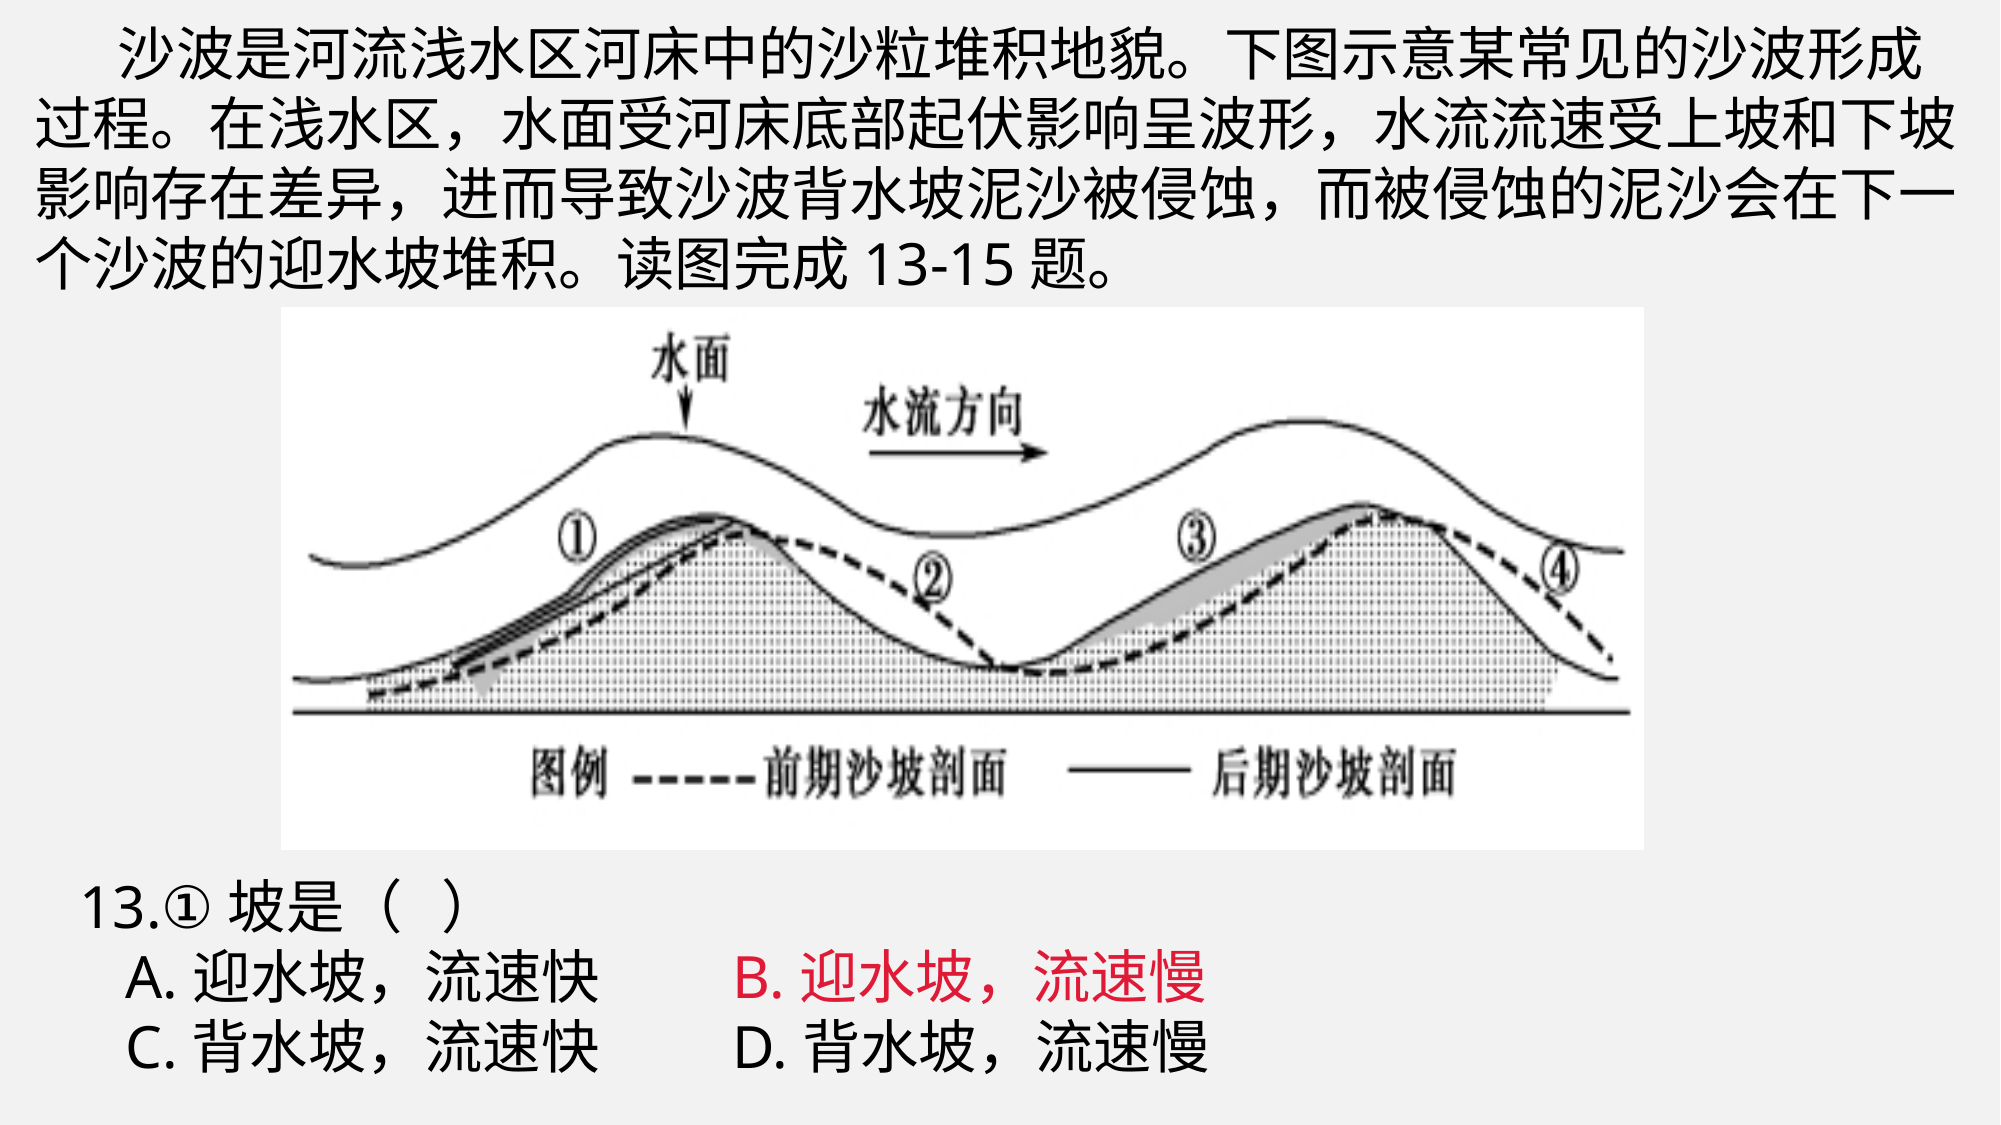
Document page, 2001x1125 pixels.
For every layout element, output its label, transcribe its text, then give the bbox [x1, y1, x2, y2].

text_box 沙波是河流浅水区河床中的沙粒堆积地貌。下图示意某常见的沙波形成过程。在浅水区，水面受河床底部起伏影响呈波形，水流流速受上坡和下坡影响存在差异，进而导致沙波背水坡泥沙被侵蚀，而被侵蚀的泥沙会在下一个沙波的迎水坡堆积。读图完成13-15题。 [19, 10, 1981, 305]
picture [281, 307, 1644, 850]
text_box 13.①坡是（ ） A.迎水坡，流速快 B.迎水坡，流速慢 C.背水坡，流速快 D.背水坡，流速慢 [64, 863, 1717, 1088]
